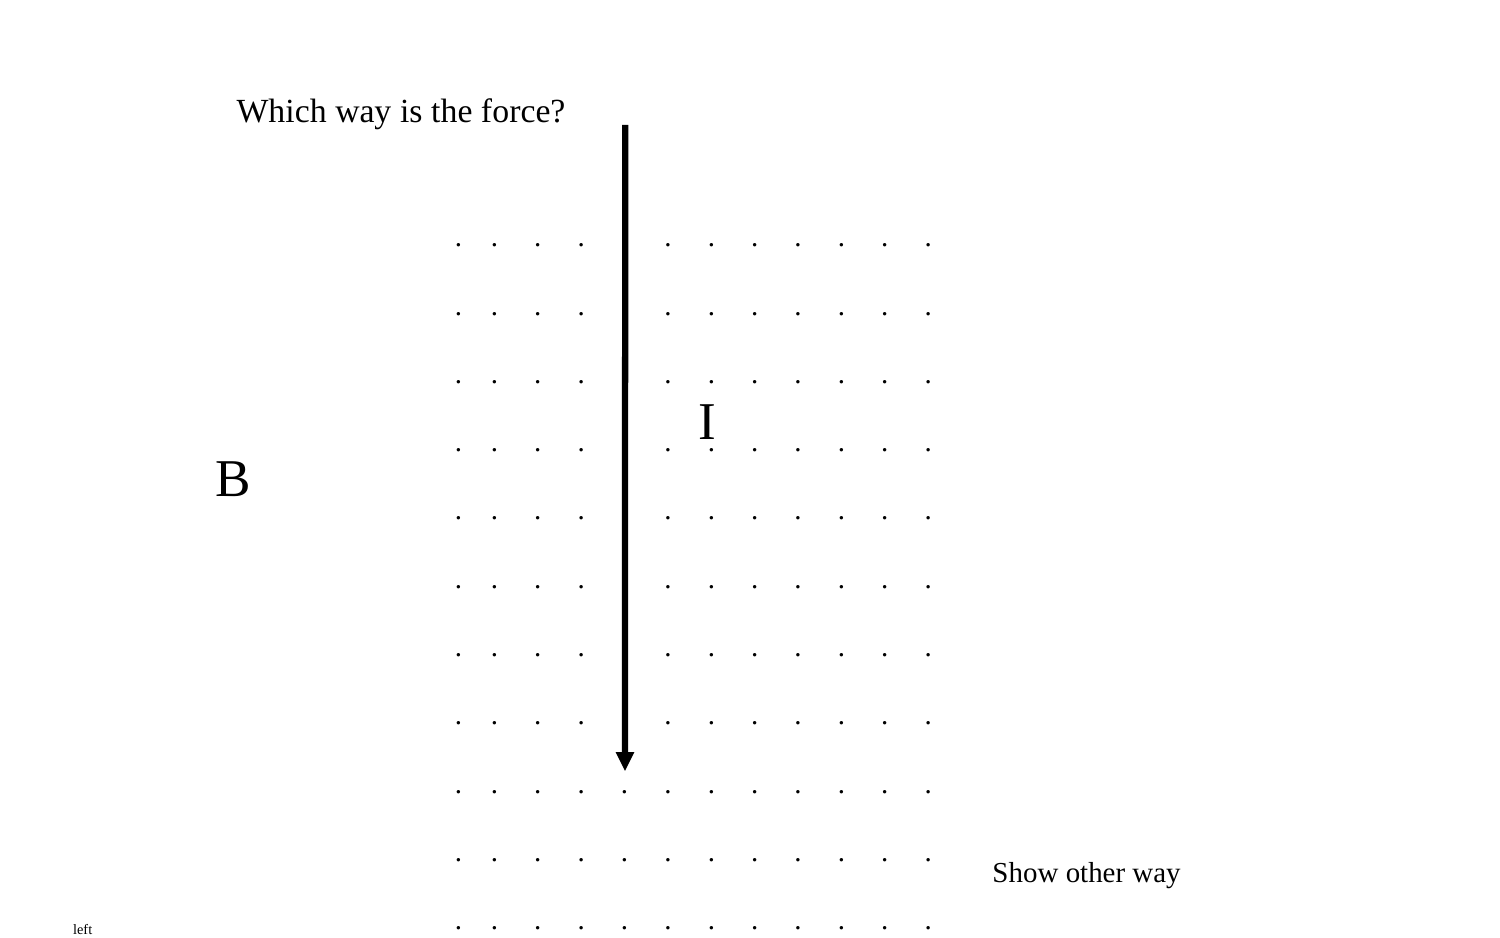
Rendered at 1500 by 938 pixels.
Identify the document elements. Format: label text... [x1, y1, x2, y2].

text_box Which way is the force? [221, 41, 581, 137]
text_box left [58, 895, 108, 938]
text_box B [200, 375, 267, 515]
text_box . . . . . . . . . . . . . . . . . . . . . . . . . . . . . . . . . . . . . . . . . . . . . . . . . . . . . . . . . . . . . . . . . . . . . . . . . . . . . . . . . . . . . . . . . . . . . . . . . . . . . . . . . . . . . . . . . . . . . . . . . . . . . . . . . . . . [440, 177, 949, 938]
text_box Show other way [977, 812, 1196, 896]
